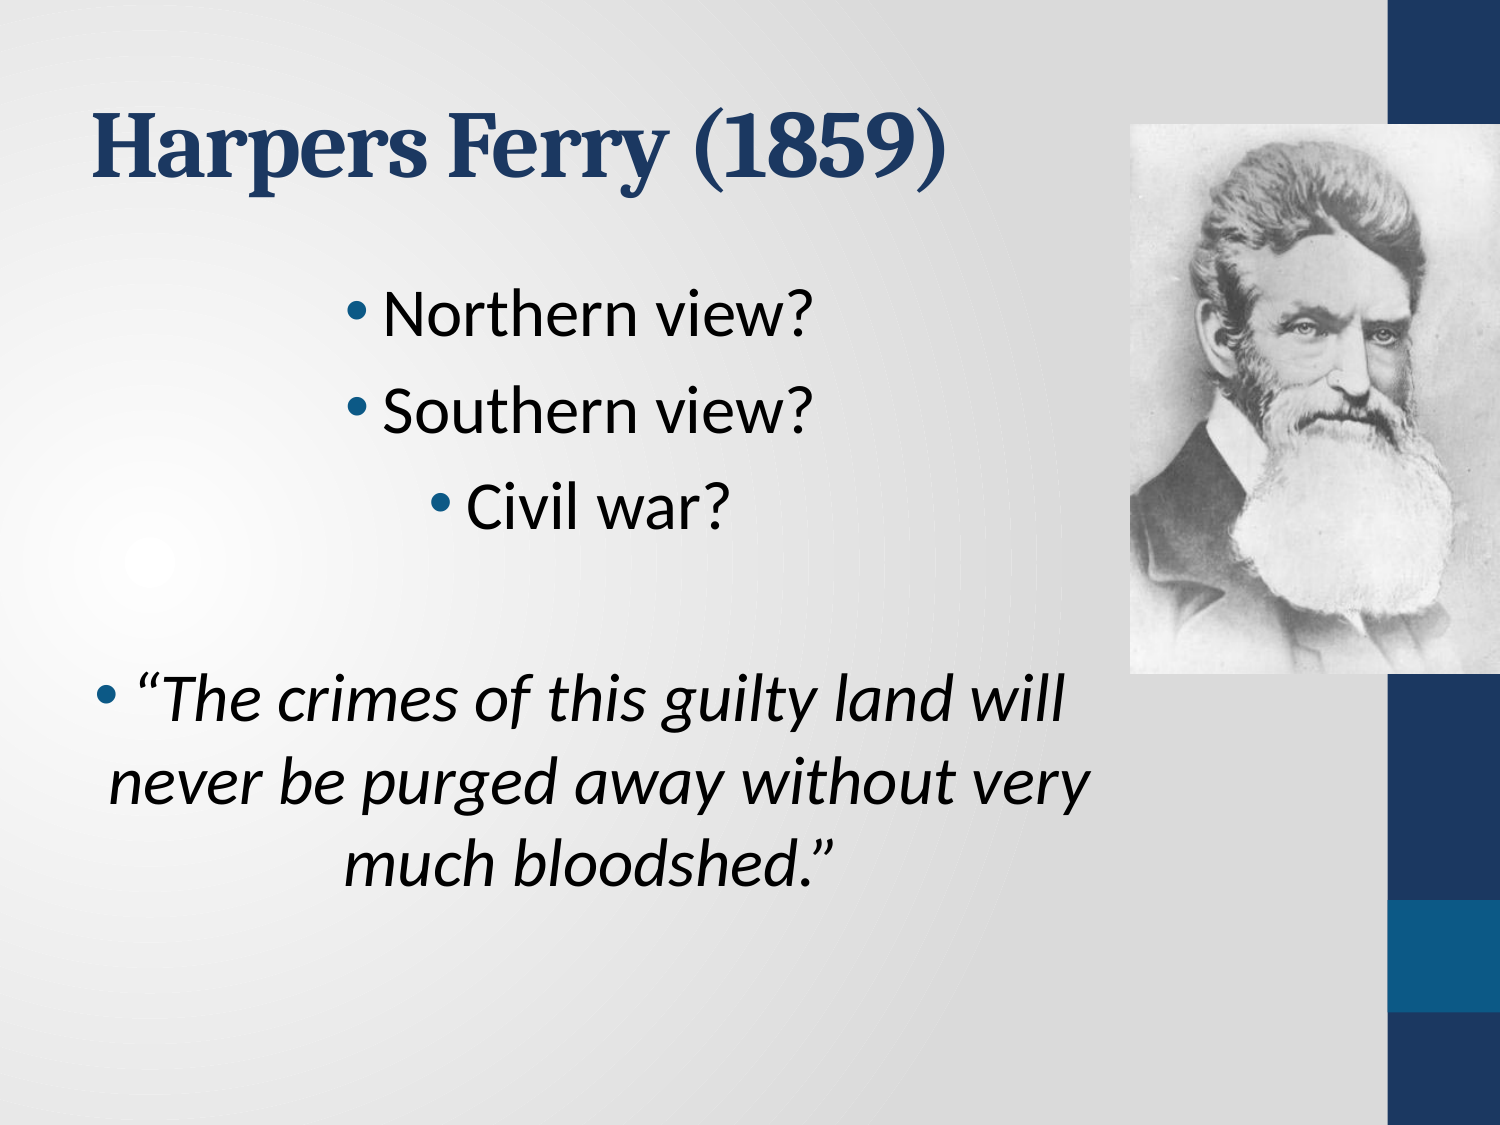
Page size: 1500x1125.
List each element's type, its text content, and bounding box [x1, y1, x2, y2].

list Northern view? Southern view? Civil war? “The crimes of this guilty land will never be purged away without very much bloodshed.” [12, 260, 1131, 1086]
picture [1130, 124, 1500, 674]
title Harpers Ferry (1859) [75, 45, 1325, 233]
